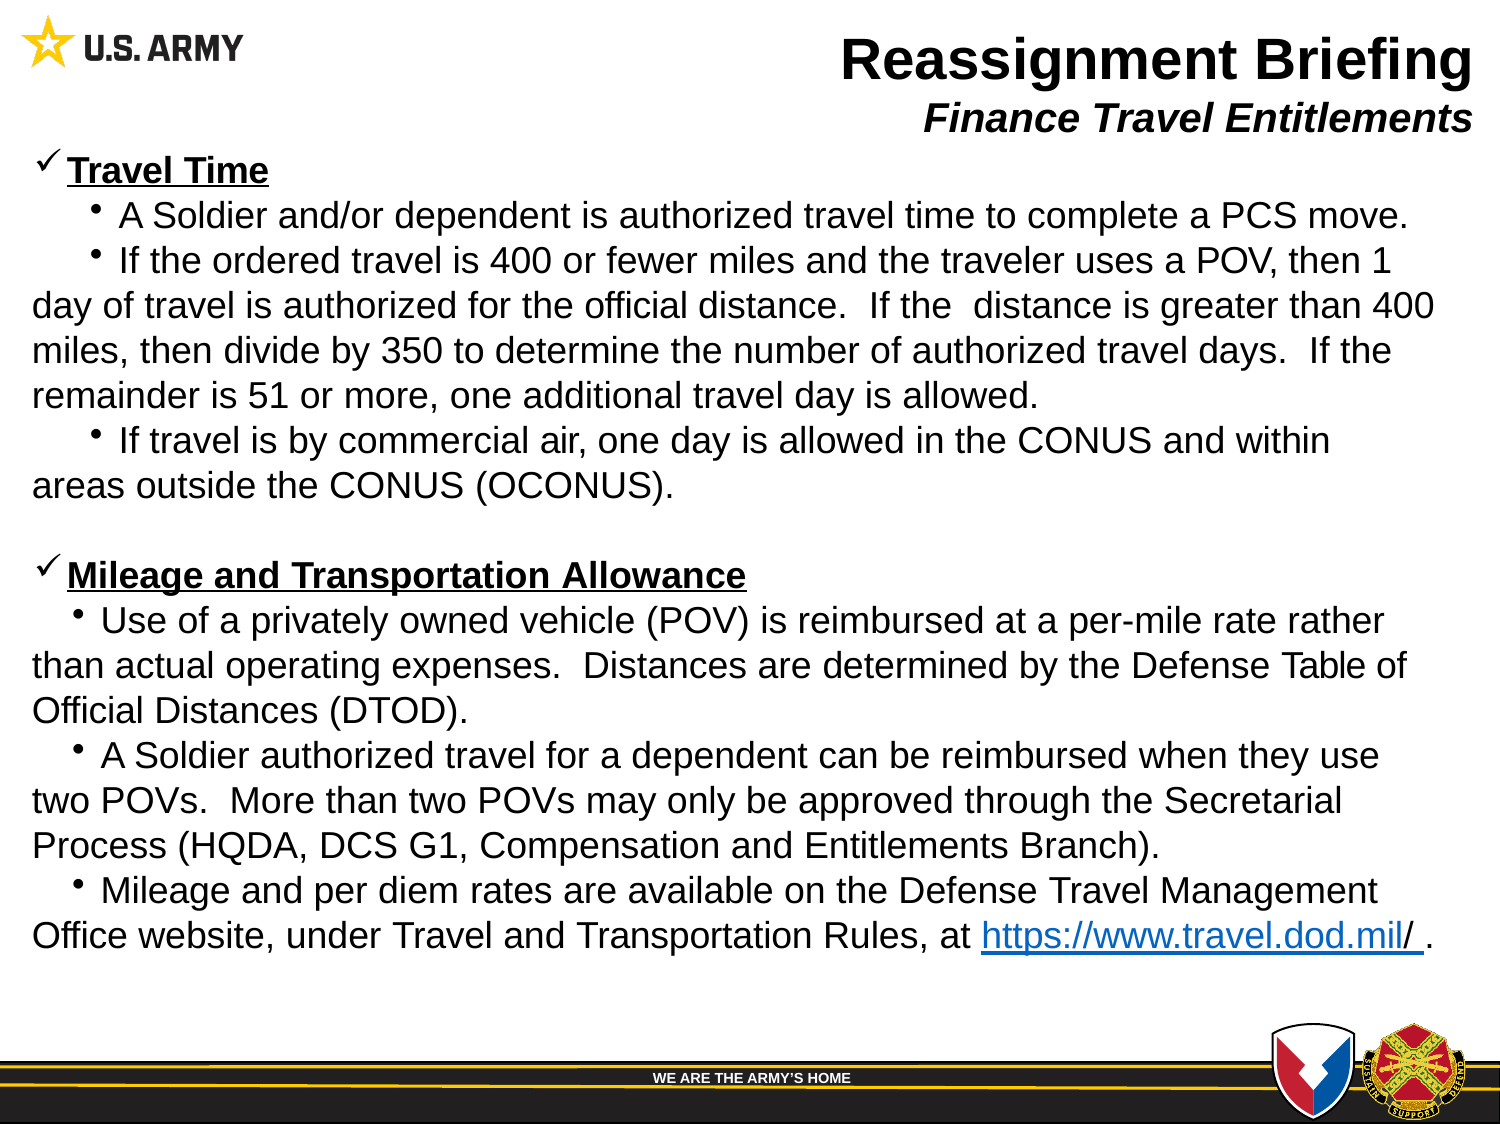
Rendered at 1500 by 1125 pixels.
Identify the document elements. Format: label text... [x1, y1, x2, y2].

text_box Travel Time A Soldier and/or dependent is authorized travel time to complete a PCS move. If the ordered travel is 400 or fewer miles and the traveler uses a POV, then 1 day of travel is authorized for the official distance. If the distance is greater than 400 miles, then divide by 350 to determine the number of authorized travel days. If the remainder is 51 or more, one additional travel day is allowed. If travel is by commercial air, one day is allowed in the CONUS and within areas outside the CONUS (OCONUS). Mileage and Transportation Allowance Use of a privately owned vehicle (POV) is reimbursed at a per-mile rate rather than actual operating expenses. Distances are determined by the Defense Table of Official Distances (DTOD). A Soldier authorized travel for a dependent can be reimbursed when they use two POVs. More than two POVs may only be approved through the Secretarial Process (HQDA, DCS G1, Compensation and Entitlements Branch). Mileage and per diem rates are available on the Defense Travel Management Office website, under Travel and Transportation Rules, at https://www.travel.dod.mil/ . [31, 138, 1457, 1012]
picture [0, 0, 269, 93]
picture [1361, 1022, 1466, 1121]
title Reassignment Briefing Finance Travel Entitlements [329, 0, 1475, 176]
